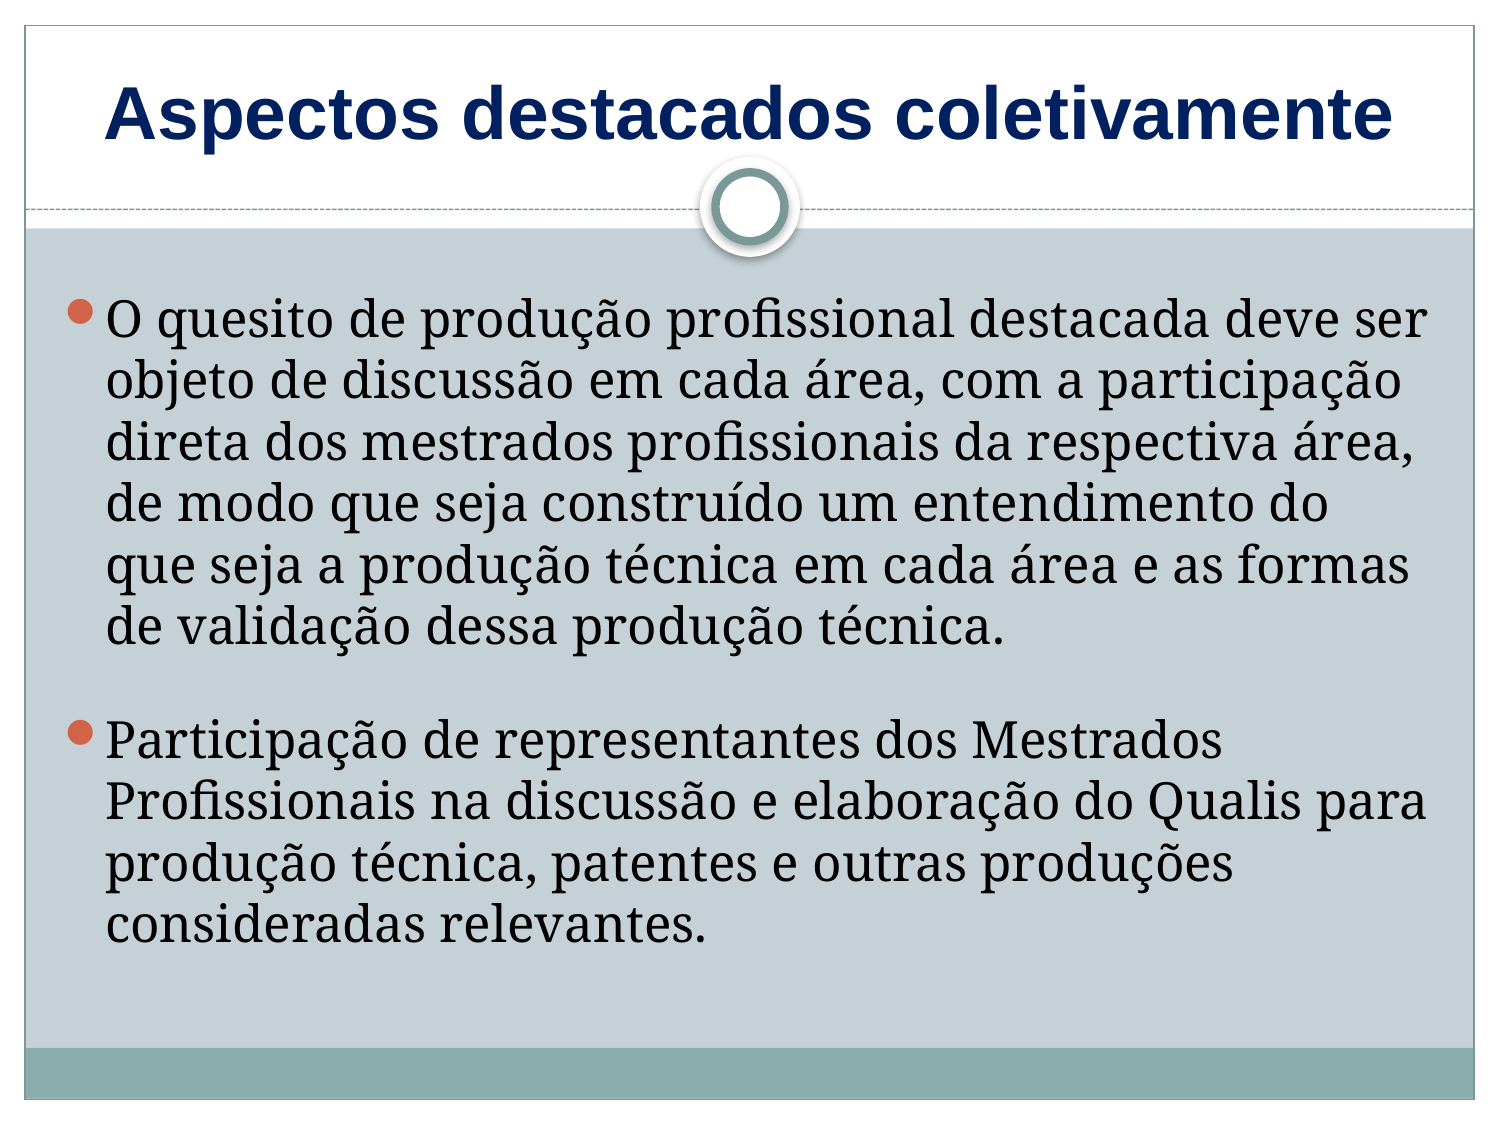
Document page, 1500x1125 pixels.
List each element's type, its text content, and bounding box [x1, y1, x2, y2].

title Aspectos destacados coletivamente [49, 37, 1450, 162]
list O quesito de produção profissional destacada deve ser objeto de discussão em cada área, com a participação direta dos mestrados profissionais da respectiva área, de modo que seja construído um entendimento do que seja a produção técnica em cada área e as formas de validação dessa produção técnica. Participação de representantes dos Mestrados Profissionais na discussão e elaboração do Qualis para produção técnica, patentes e outras produções consideradas relevantes. [49, 278, 1445, 1029]
